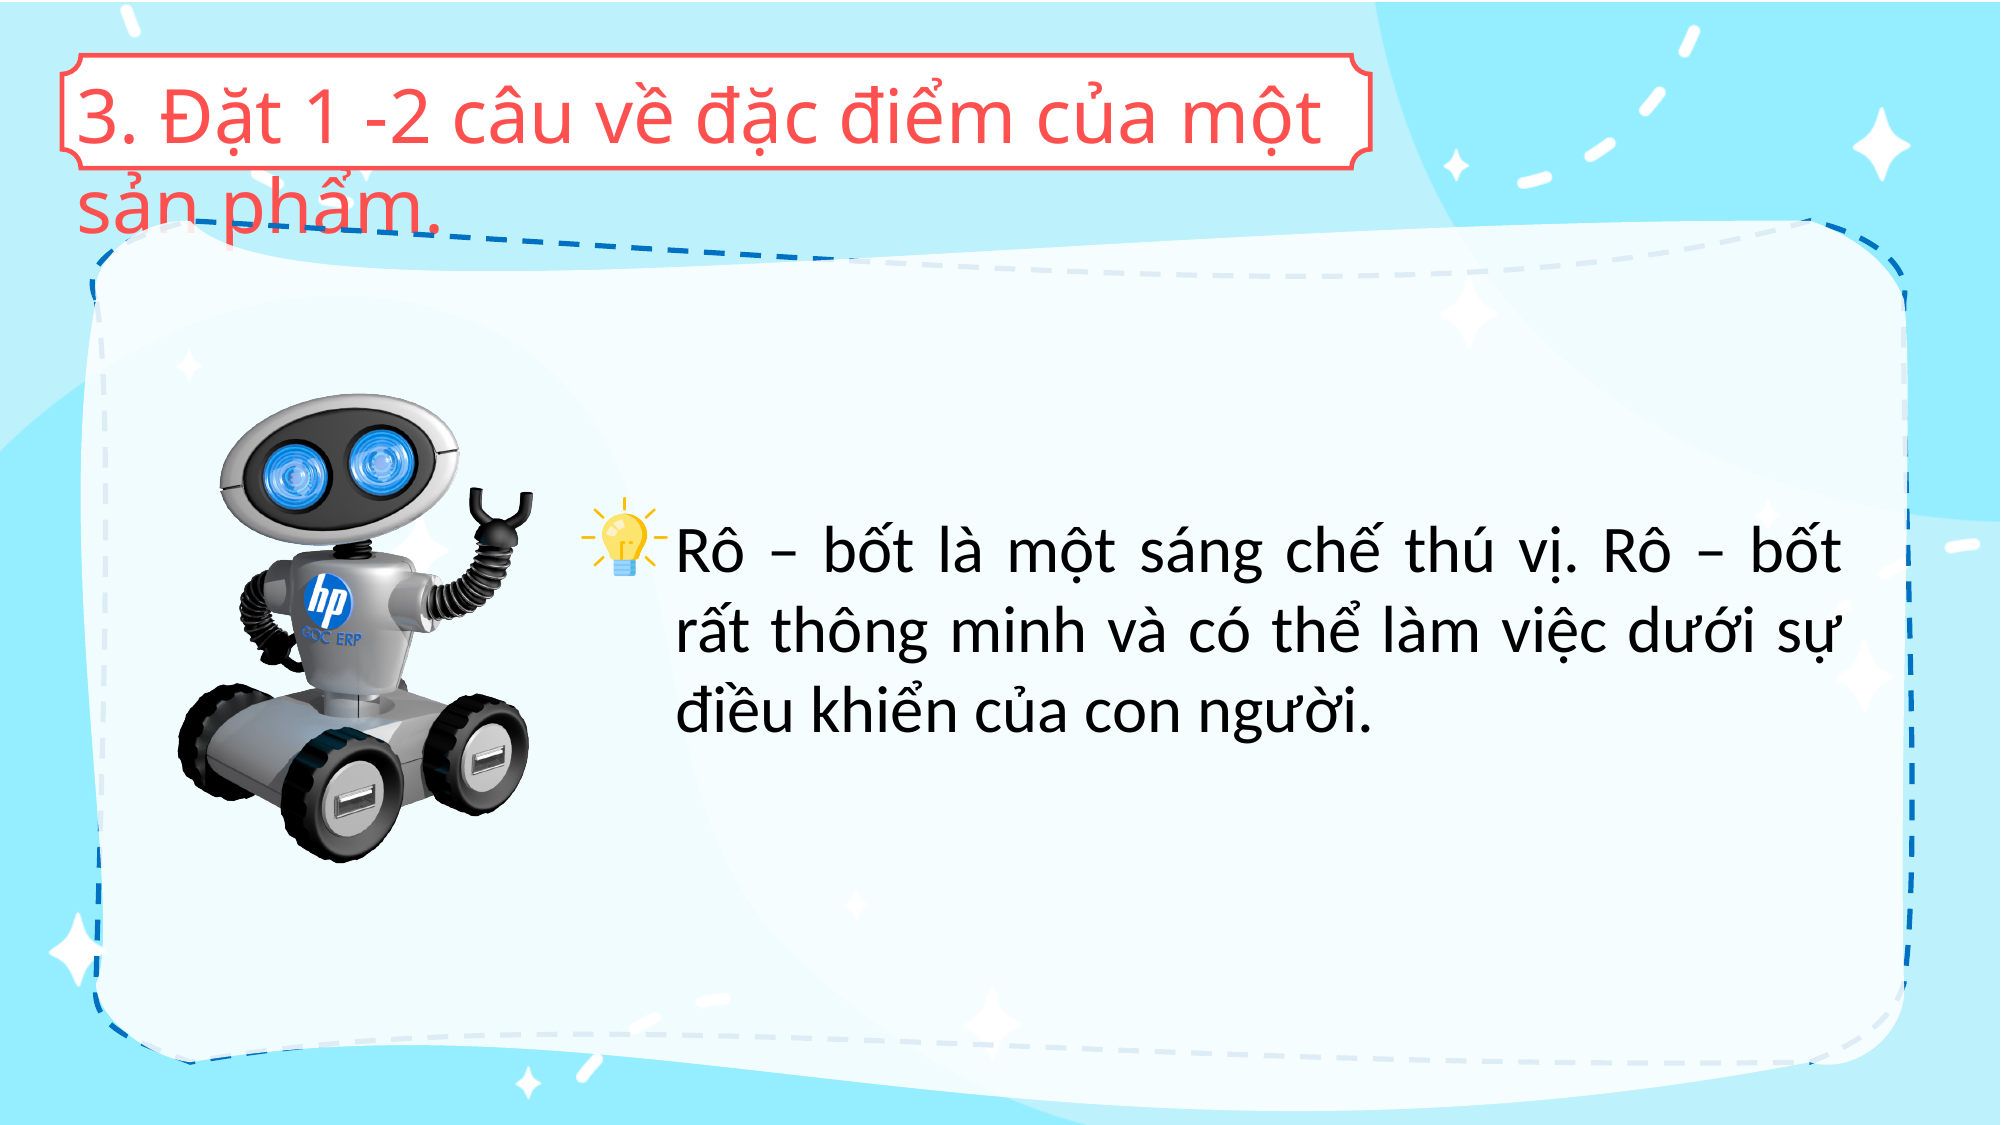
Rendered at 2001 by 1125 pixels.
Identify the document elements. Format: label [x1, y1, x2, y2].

text_box [61, 55, 1371, 169]
text_box [581, 496, 1859, 756]
picture [0, 2, 2000, 1125]
